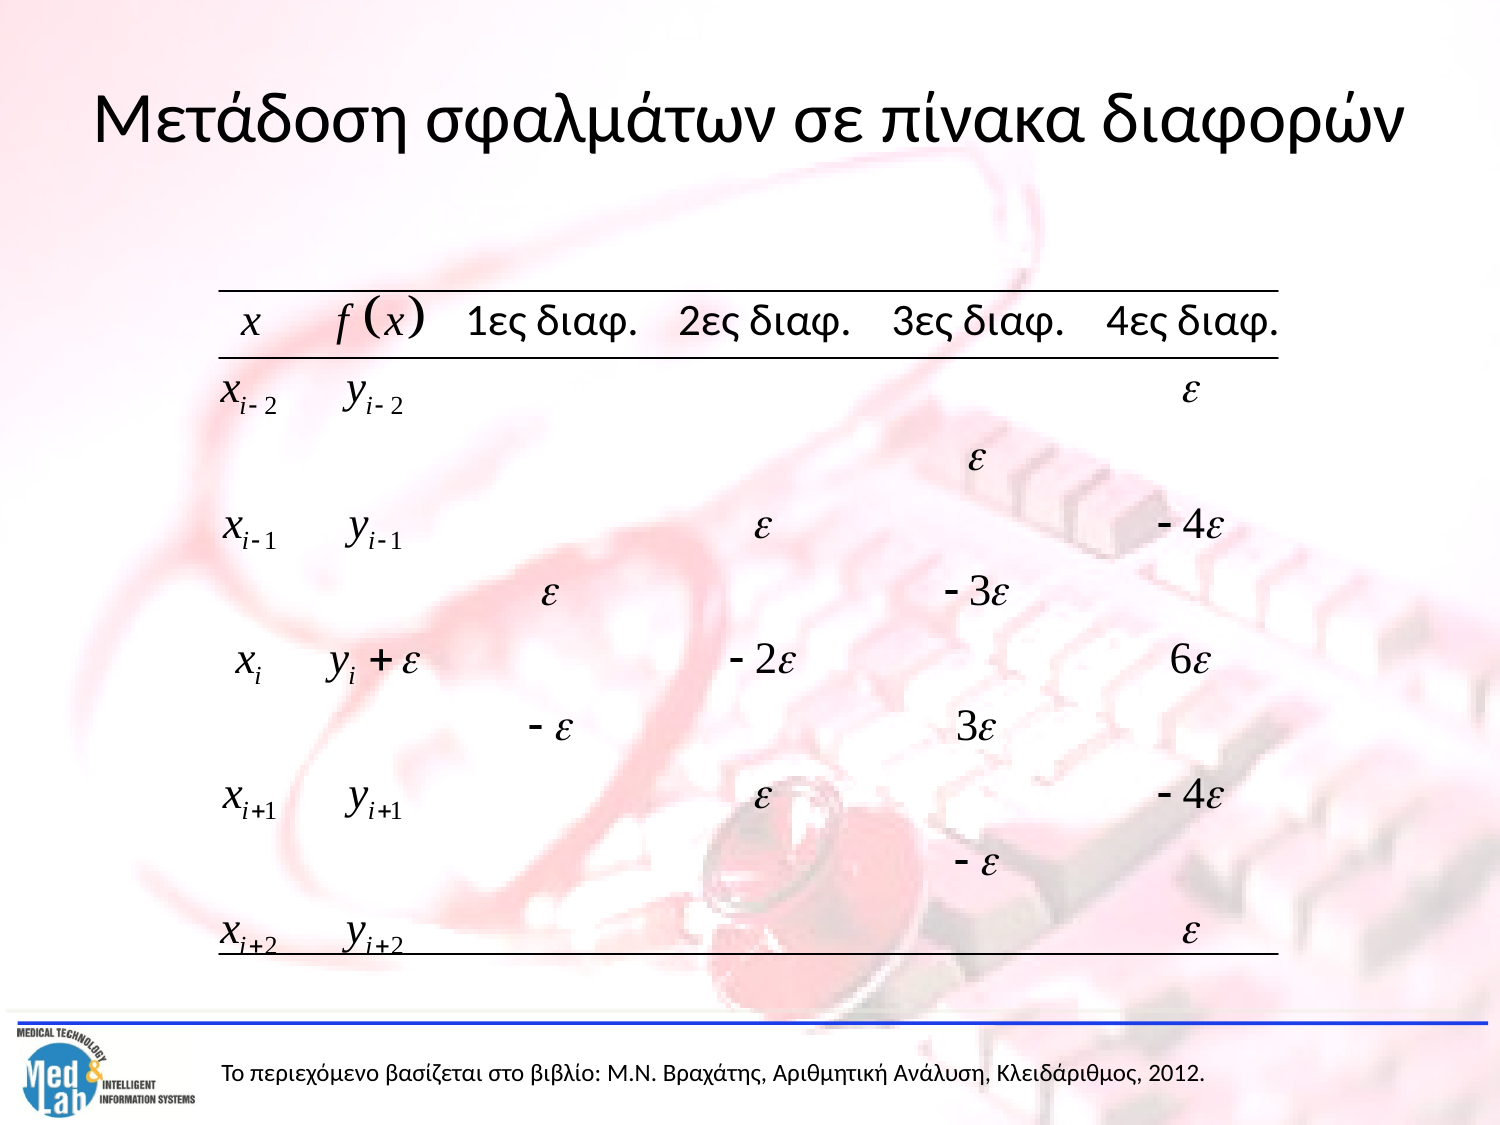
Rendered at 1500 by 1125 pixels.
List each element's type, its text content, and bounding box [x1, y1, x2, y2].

title Μετάδοση σφαλμάτων σε πίνακα διαφορών [75, 20, 1425, 208]
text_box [211, 280, 1289, 965]
picture [17, 1028, 195, 1118]
